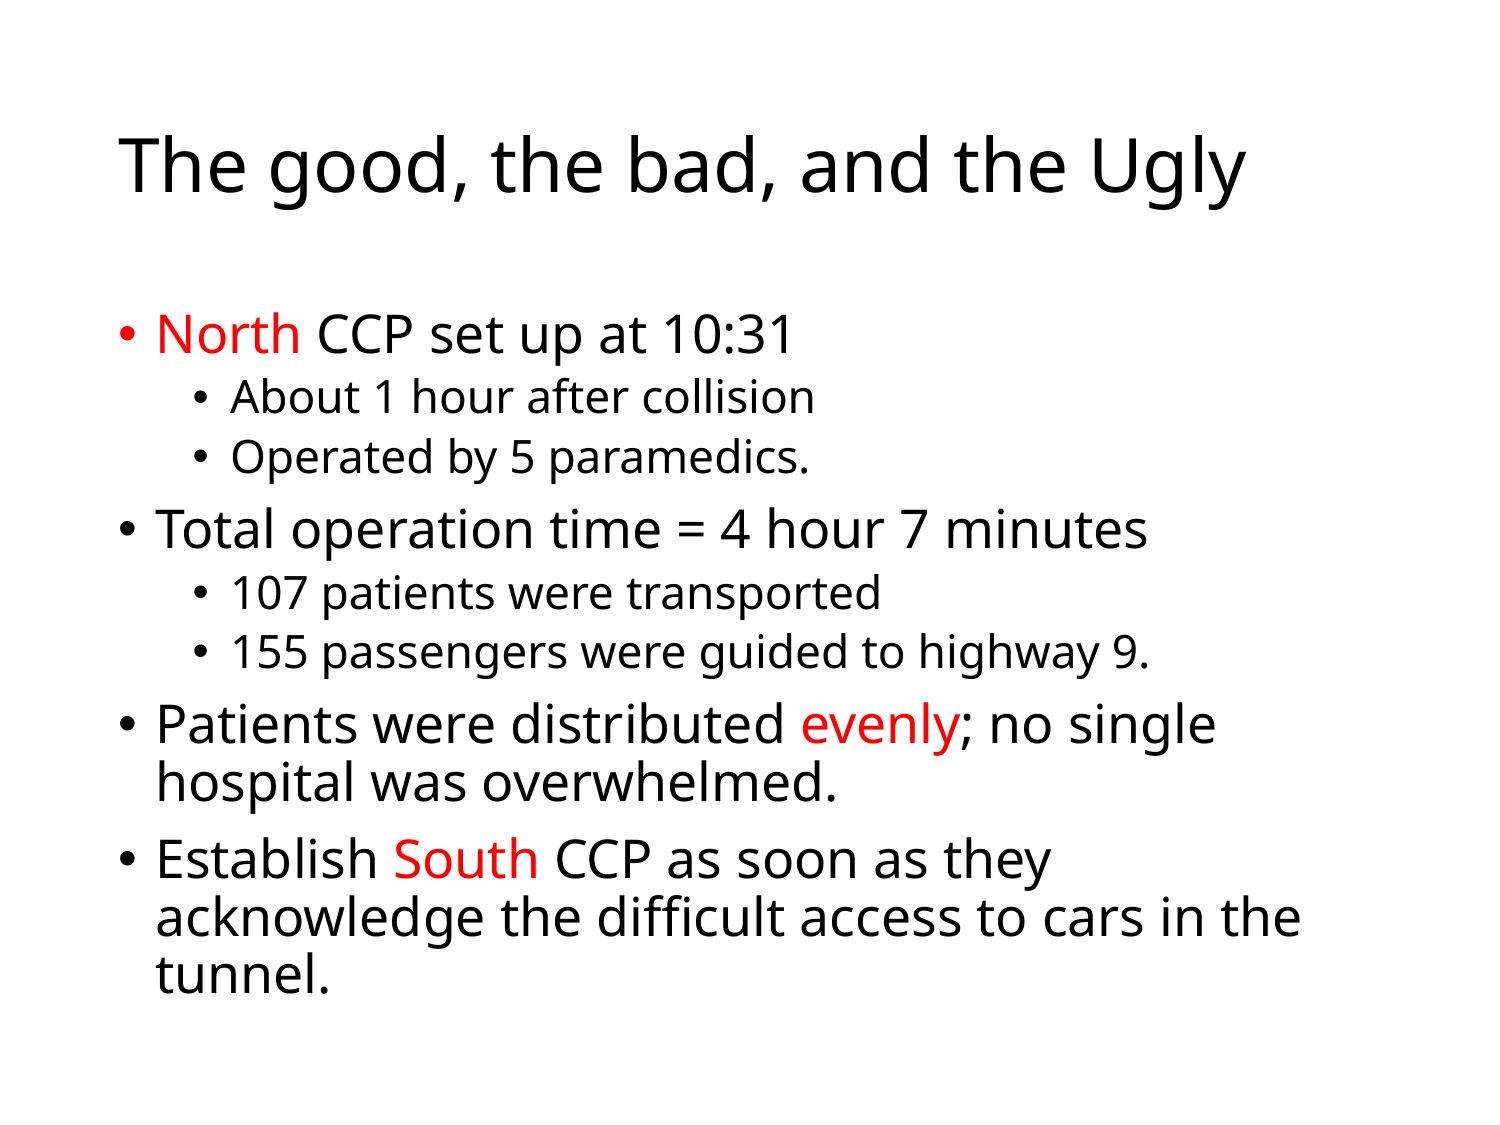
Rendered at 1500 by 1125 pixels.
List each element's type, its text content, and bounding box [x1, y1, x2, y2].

list North CCP set up at 10:31 About 1 hour after collision Operated by 5 paramedics. Total operation time = 4 hour 7 minutes 107 patients were transported 155 passengers were guided to highway 9. Patients were distributed evenly; no single hospital was overwhelmed. Establish South CCP as soon as they acknowledge the difficult access to cars in the tunnel. [103, 299, 1397, 1014]
title The good, the bad, and the Ugly [103, 59, 1397, 278]
